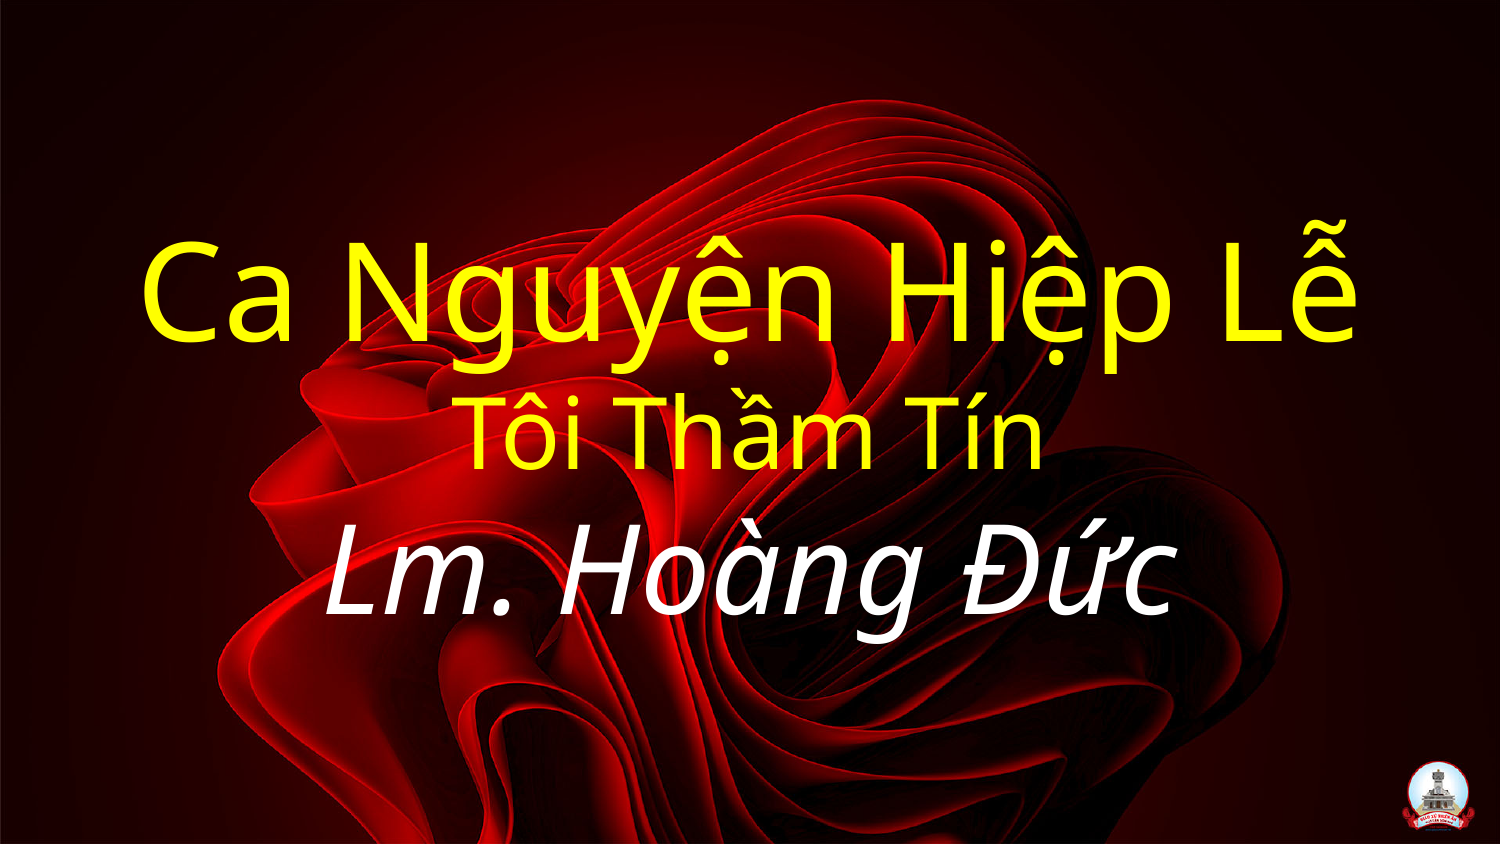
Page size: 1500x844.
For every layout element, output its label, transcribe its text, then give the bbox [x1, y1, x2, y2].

title Ca Nguyện Hiệp Lễ Tôi Thầm Tín Lm. Hoàng Đức [0, 0, 1500, 844]
